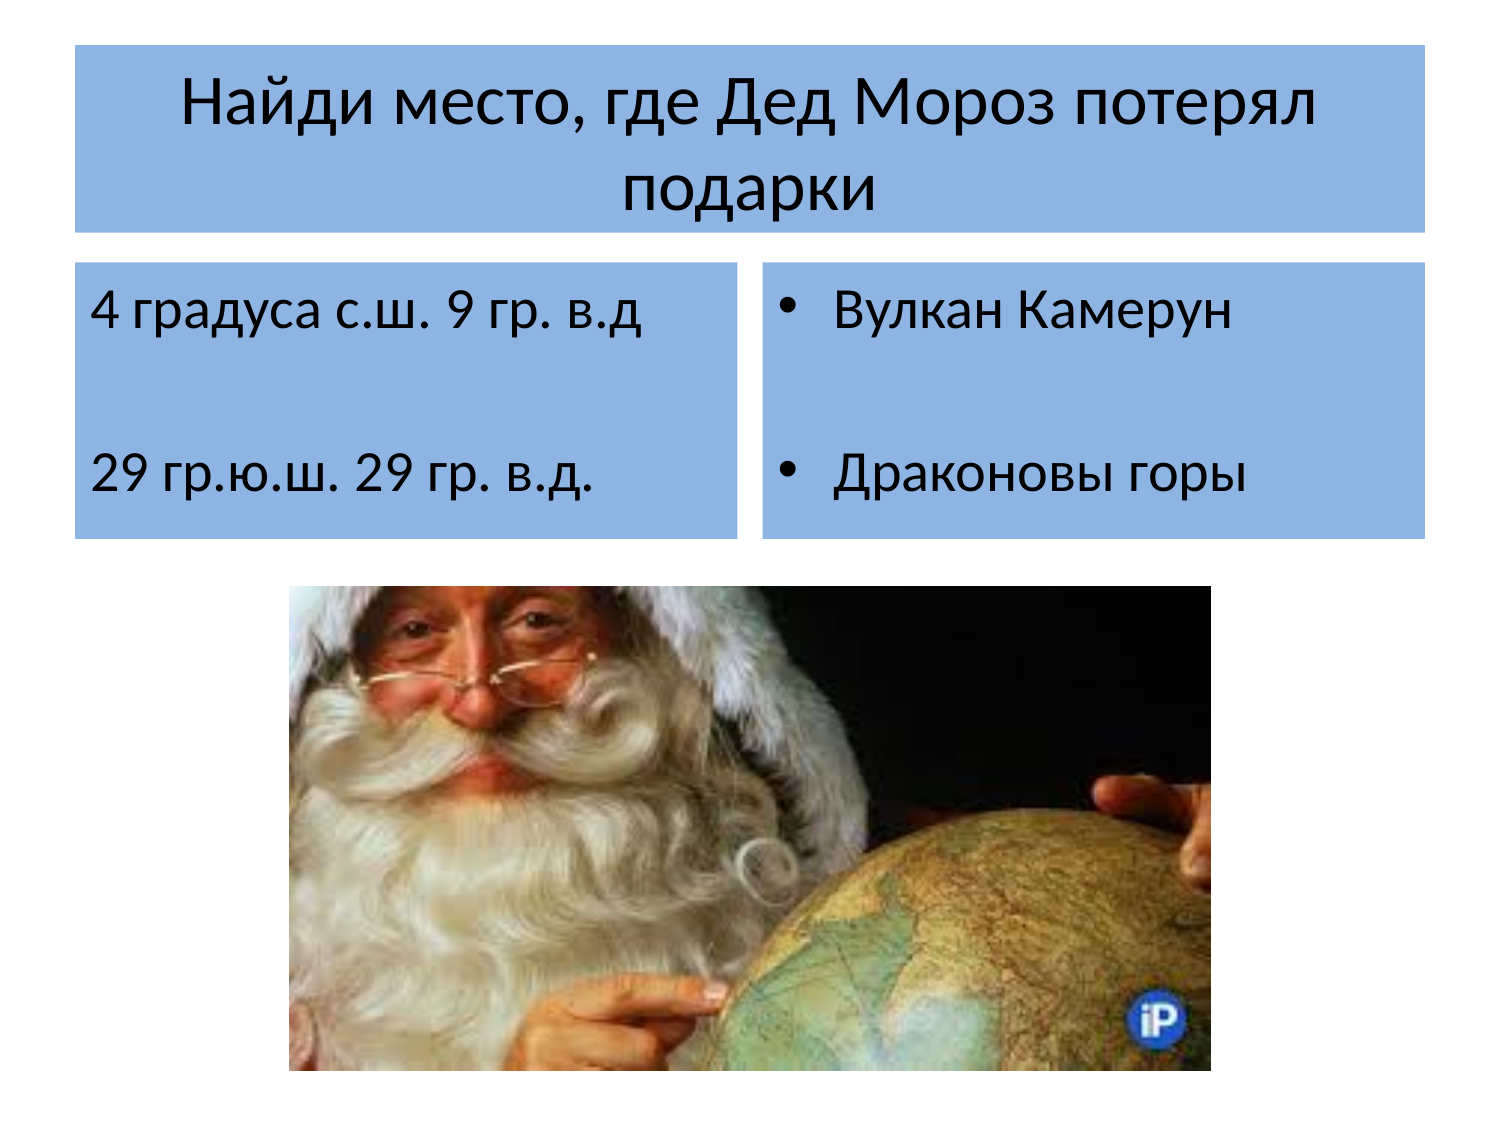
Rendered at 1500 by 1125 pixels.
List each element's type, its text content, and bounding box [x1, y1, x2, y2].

title Найди место, где Дед Мороз потерял подарки [75, 45, 1425, 233]
list Вулкан Камерун Драконовы горы [762, 262, 1425, 539]
picture [289, 585, 1211, 1071]
list 4 градуса с.ш. 9 гр. в.д 29 гр.ю.ш. 29 гр. в.д. [75, 262, 738, 539]
